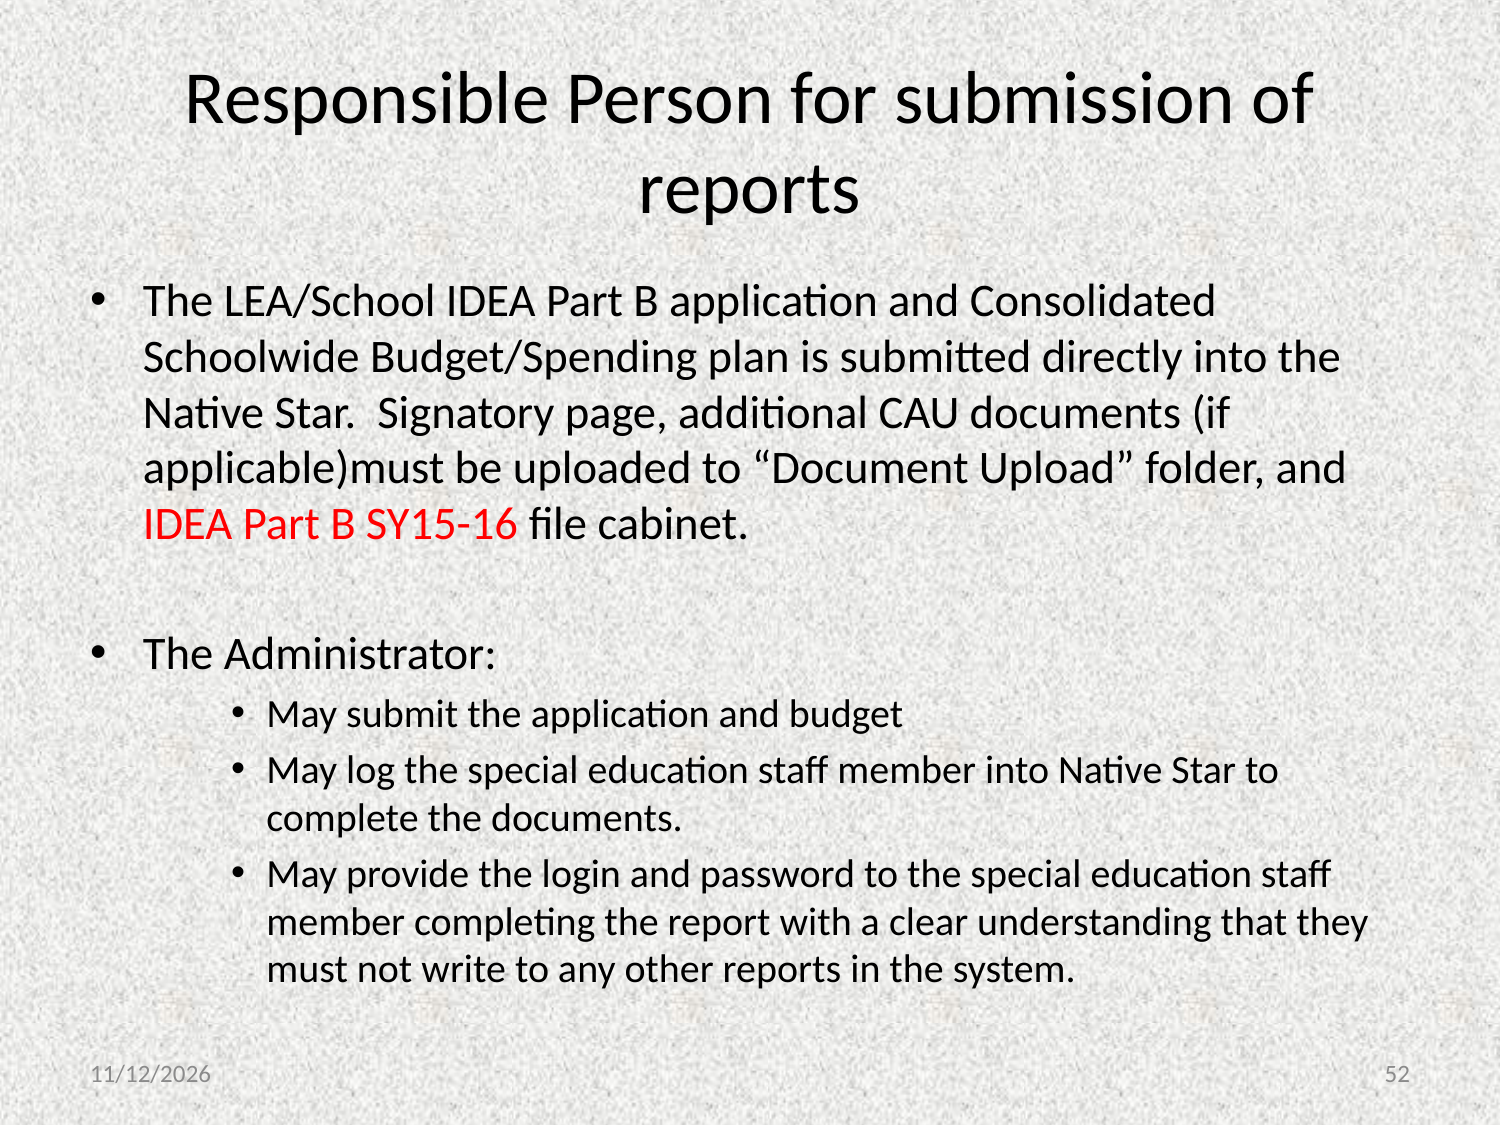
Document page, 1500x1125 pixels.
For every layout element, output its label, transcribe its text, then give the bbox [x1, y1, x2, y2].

list The LEA/School IDEA Part B application and Consolidated Schoolwide Budget/Spending plan is submitted directly into the Native Star. Signatory page, additional CAU documents (if applicable)must be uploaded to “Document Upload” folder, and IDEA Part B SY15-16 file cabinet. The Administrator: May submit the application and budget May log the special education staff member into Native Star to complete the documents. May provide the login and password to the special education staff member completing the report with a clear understanding that they must not write to any other reports in the system. [75, 262, 1425, 1005]
slide_number 52 [1074, 1042, 1425, 1103]
picture [0, 0, 1500, 1125]
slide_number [75, 1042, 425, 1103]
title Responsible Person for submission of reports [75, 45, 1425, 233]
